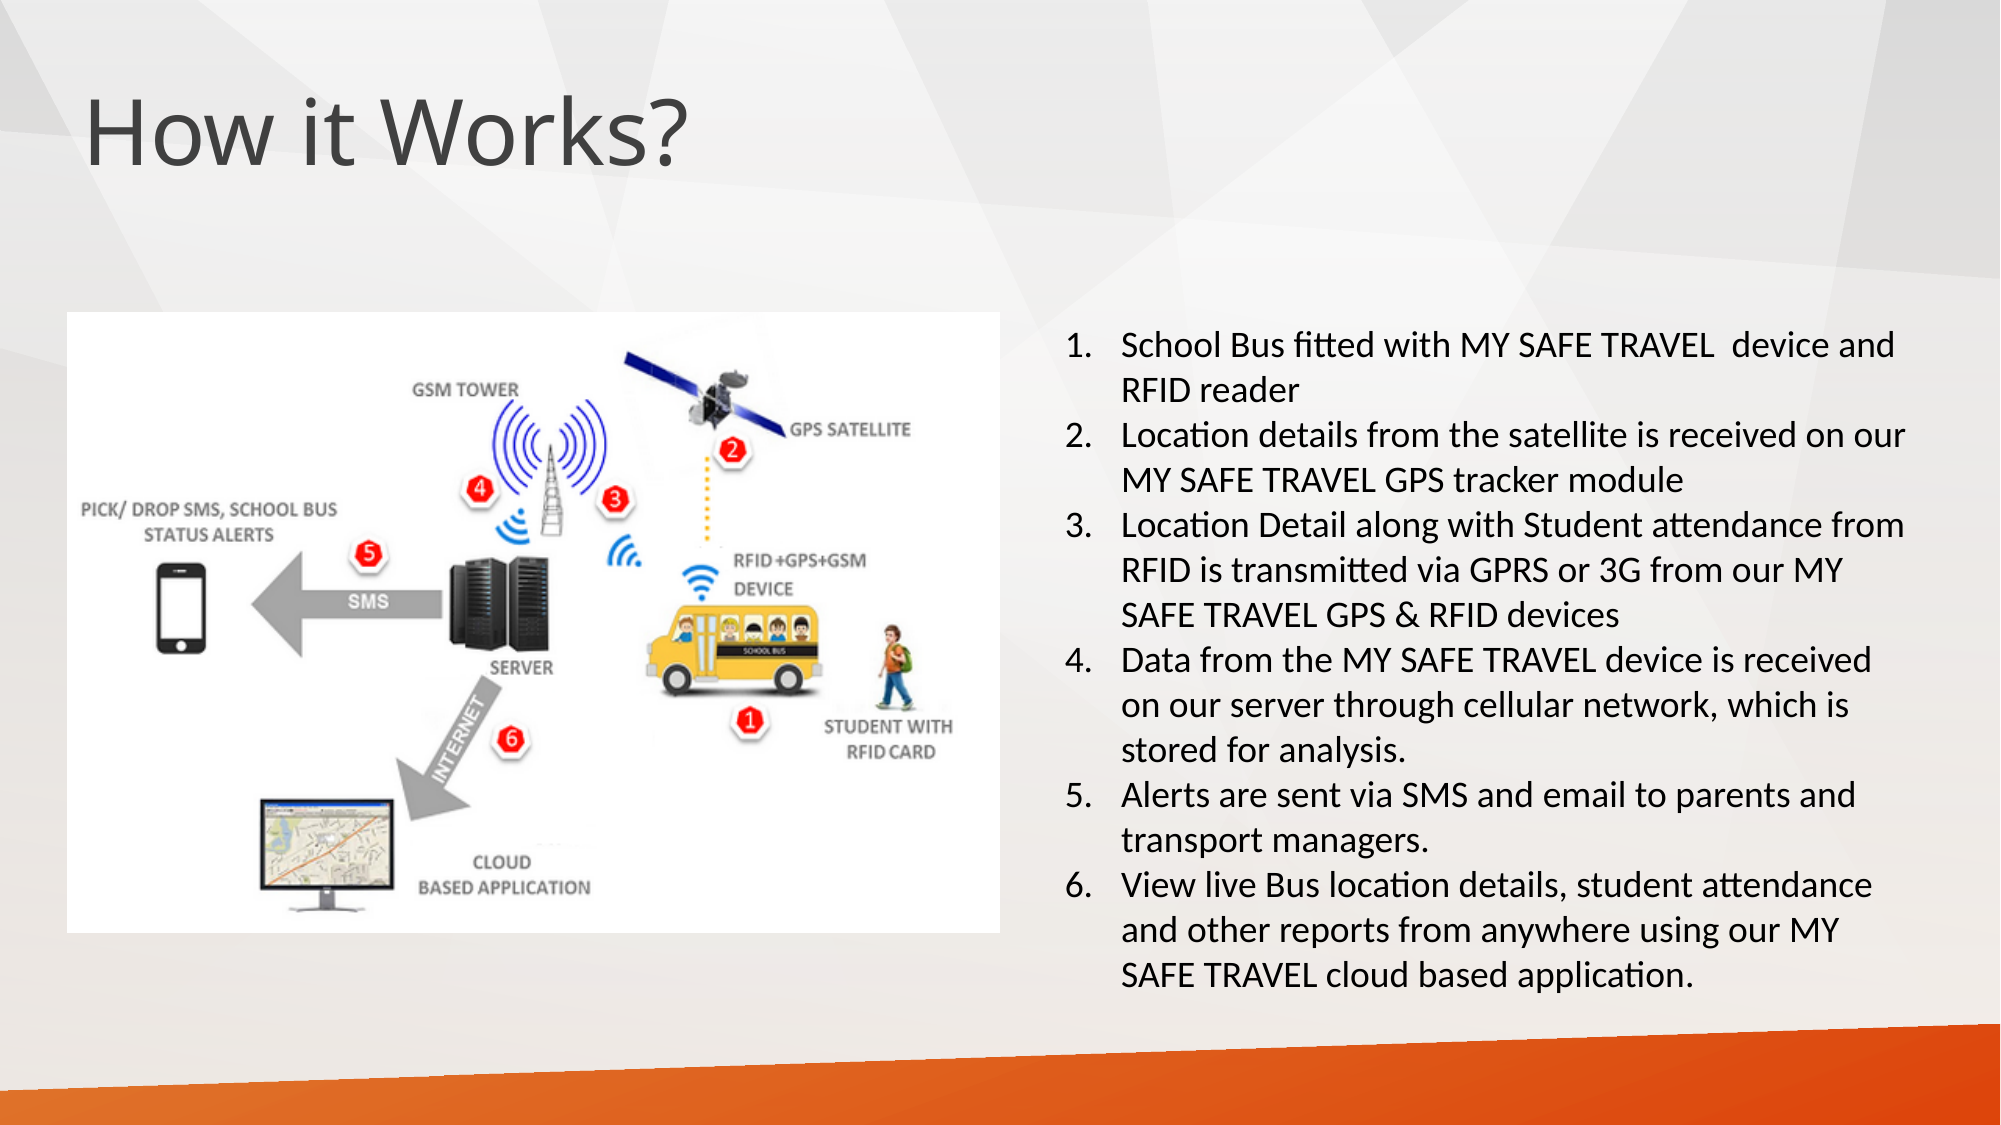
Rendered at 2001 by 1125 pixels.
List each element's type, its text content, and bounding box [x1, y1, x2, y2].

title How it Works? [67, 68, 1793, 203]
text_box School Bus fitted with MY SAFE TRAVEL device and RFID reader Location details from the satellite is received on our MY SAFE TRAVEL GPS tracker module Location Detail along with Student attendance from RFID is transmitted via GPRS or 3G from our MY SAFE TRAVEL GPS & RFID devices Data from the MY SAFE TRAVEL device is received on our server through cellular network, which is stored for analysis. Alerts are sent via SMS and email to parents and transport managers. View live Bus location details, student attendance and other reports from anywhere using our MY SAFE TRAVEL cloud based application. [1049, 312, 1929, 1003]
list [66, 312, 1000, 933]
